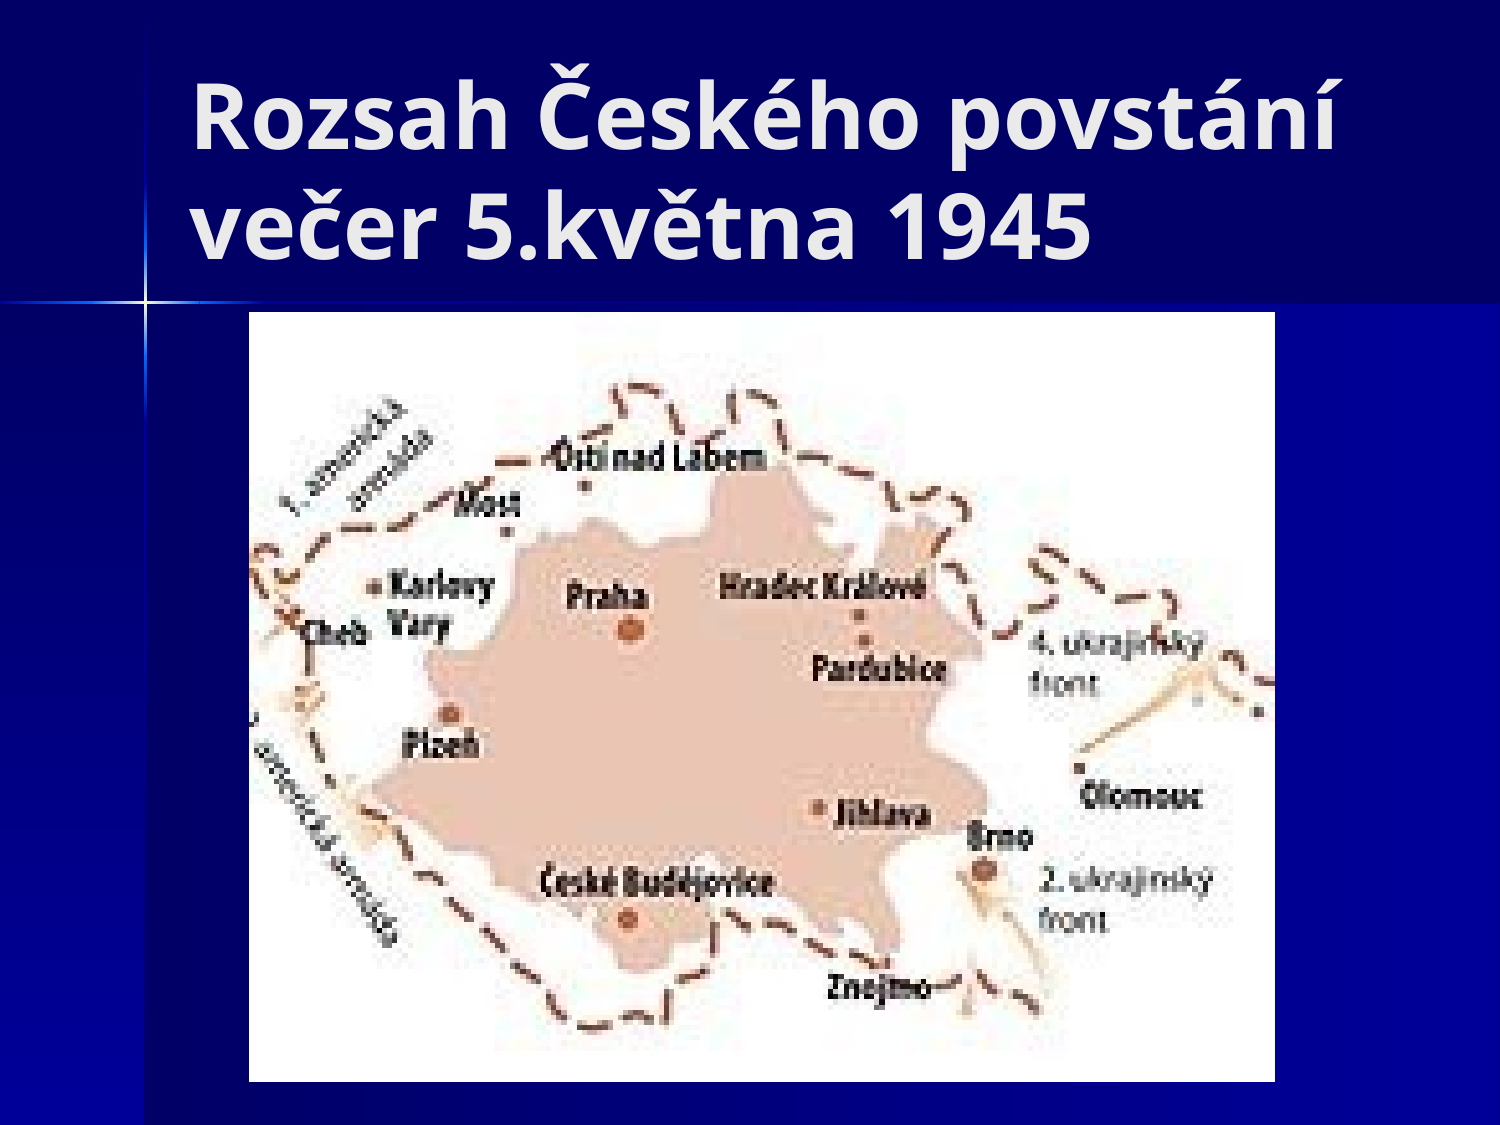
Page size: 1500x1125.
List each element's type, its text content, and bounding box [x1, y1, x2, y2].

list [249, 312, 1276, 1082]
title Rozsah Českého povstání večer 5.května 1945 [174, 50, 1413, 285]
